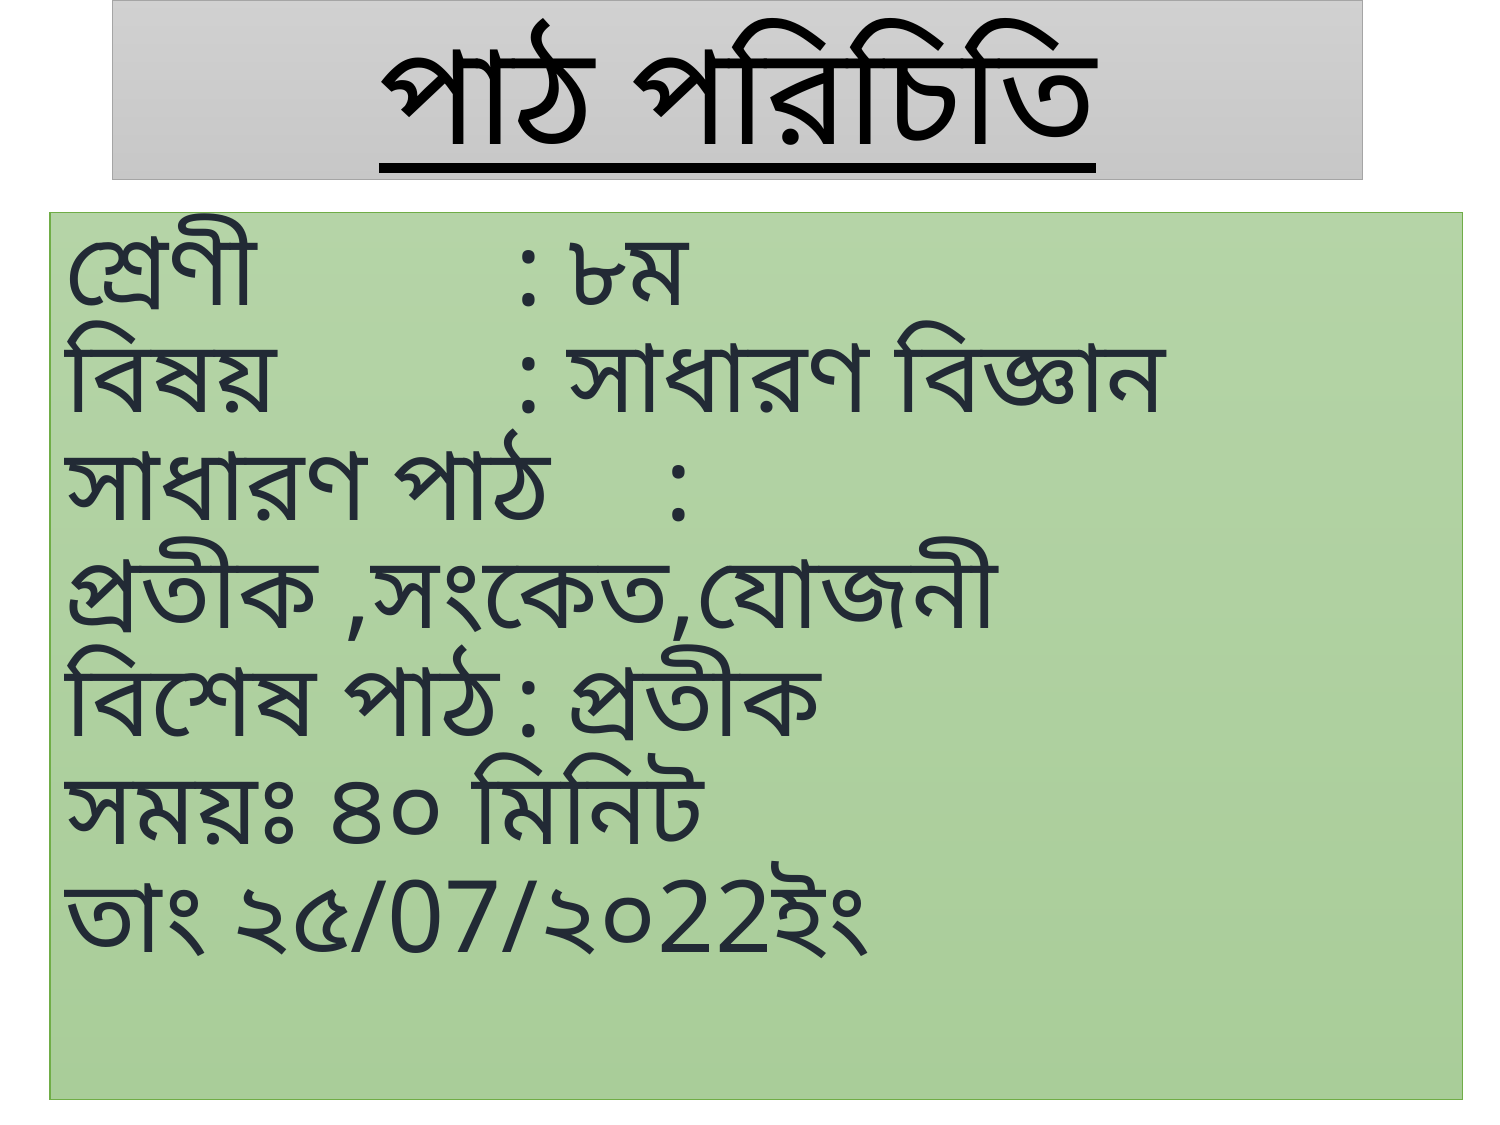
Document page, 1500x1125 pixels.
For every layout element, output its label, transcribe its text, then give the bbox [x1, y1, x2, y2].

title শ্রেণী : ৮ম বিষয় : সাধারণ বিজ্ঞান সাধারণ পাঠ : প্রতীক ,সংকেত,যোজনী বিশেষ পাঠ : প্রতীক সময়ঃ ৪০ মিনিট তাং ২৫/07/২০22ইং [49, 212, 1463, 1100]
text_box পাঠ পরিচিতি [112, 0, 1363, 180]
